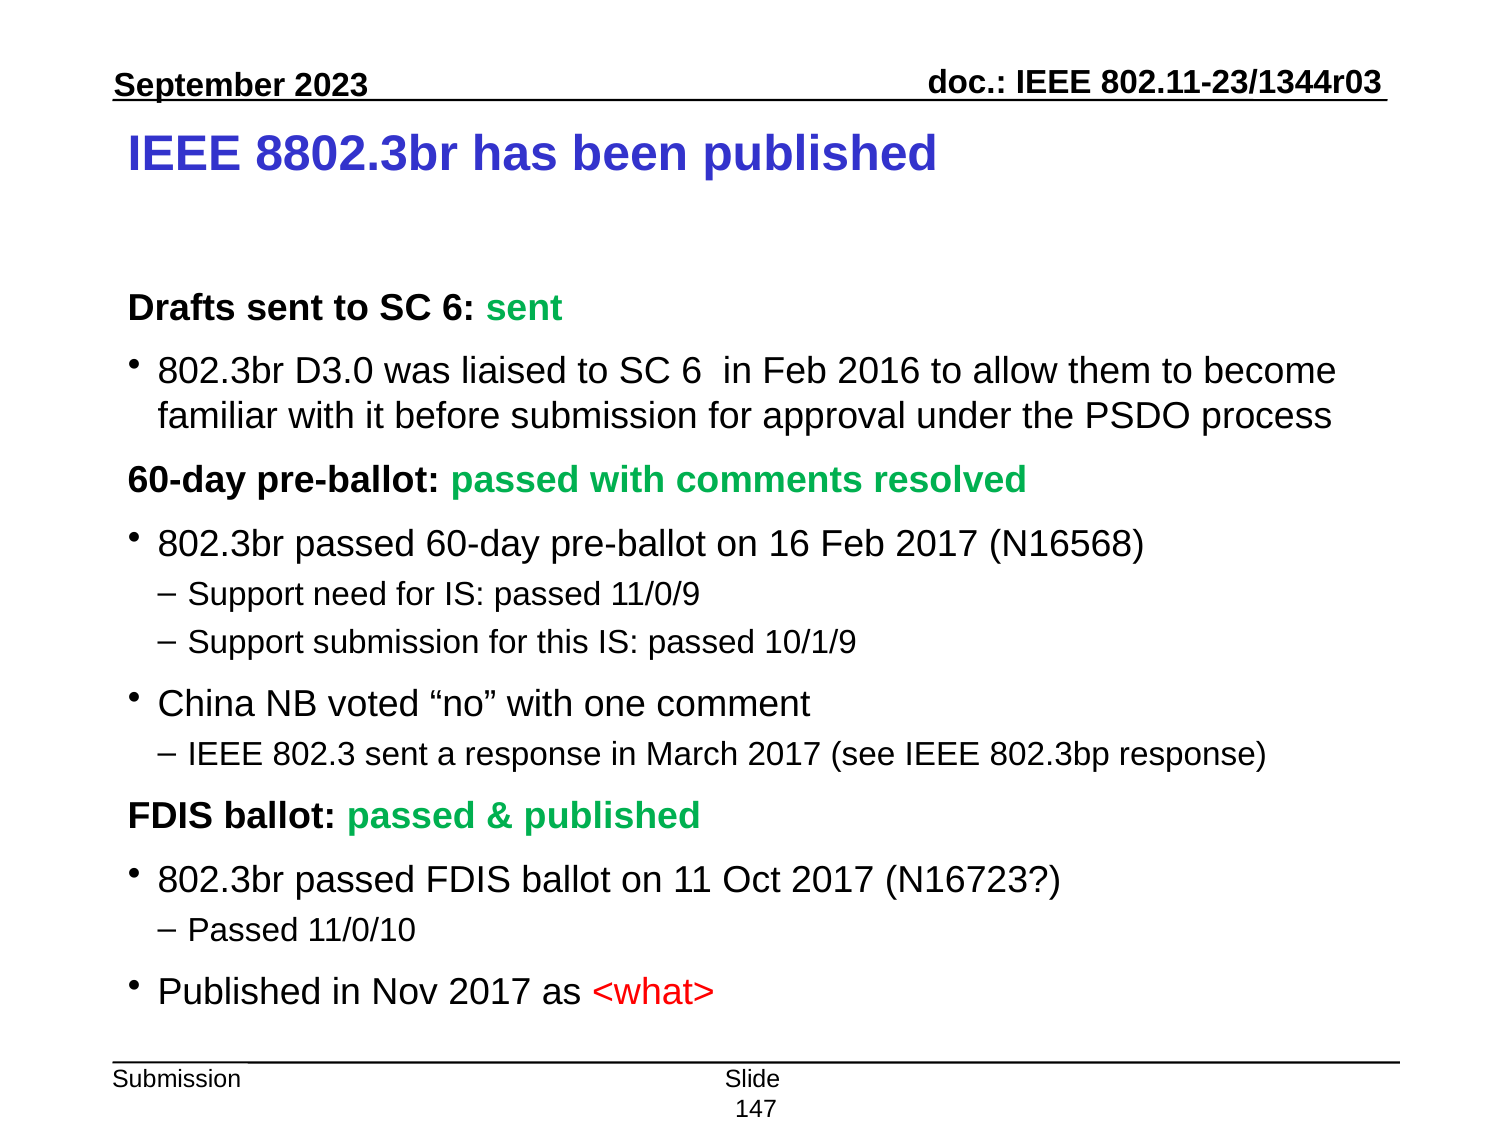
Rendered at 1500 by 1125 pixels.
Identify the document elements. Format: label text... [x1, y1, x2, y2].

title IEEE 8802.3br has been published [112, 112, 1388, 275]
list Drafts sent to SC 6: sent 802.3br D3.0 was liaised to SC 6 in Feb 2016 to allow them to become familiar with it before submission for approval under the PSDO process 60-day pre-ballot: passed with comments resolved 802.3br passed 60-day pre-ballot on 16 Feb 2017 (N16568) Support need for IS: passed 11/0/9 Support submission for this IS: passed 10/1/9 China NB voted “no” with one comment IEEE 802.3 sent a response in March 2017 (see IEEE 802.3bp response) FDIS ballot: passed & published 802.3br passed FDIS ballot on 11 Oct 2017 (N16723?) Passed 11/0/10 Published in Nov 2017 as <what> [112, 275, 1388, 950]
slide_number Slide 147 [709, 1061, 803, 1093]
